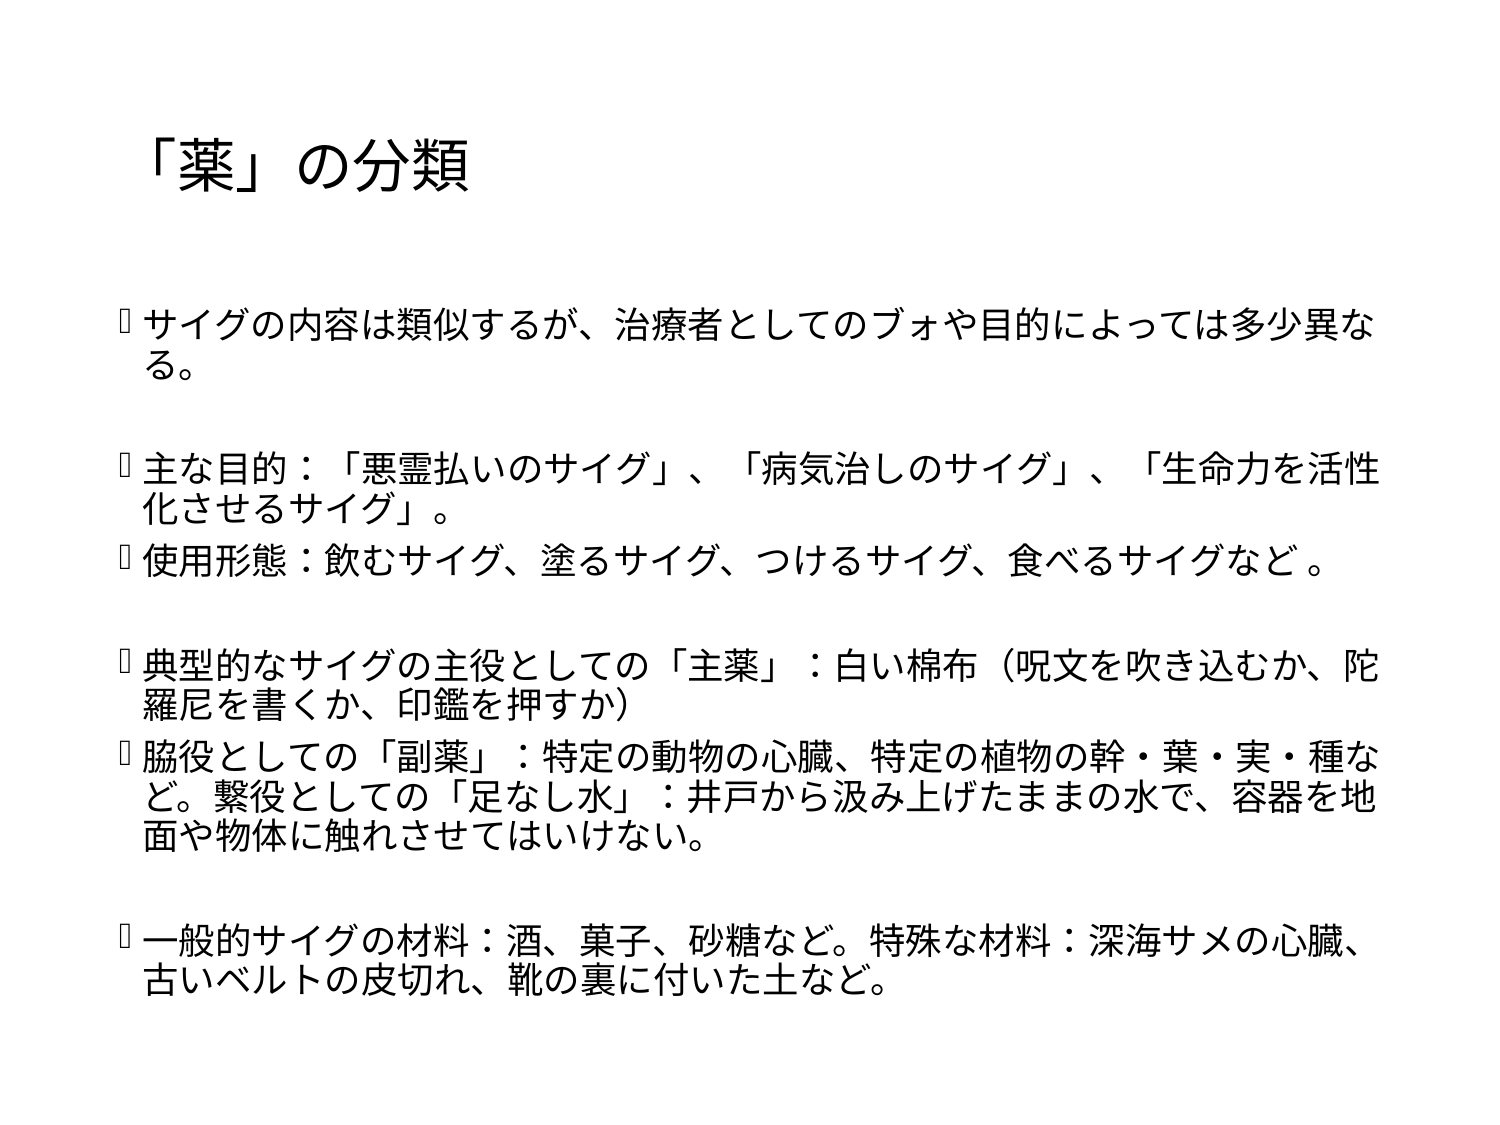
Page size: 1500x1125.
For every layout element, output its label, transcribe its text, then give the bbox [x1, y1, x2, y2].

list サイグの内容は類似するが、治療者としてのブォや目的によっては多少異なる。 主な目的：「悪霊払いのサイグ」、「病気治しのサイグ」、「生命力を活性化させるサイグ」。 使用形態：飲むサイグ、塗るサイグ、つけるサイグ、食べるサイグなど 。 典型的なサイグの主役としての「主薬」：白い棉布（呪文を吹き込むか、陀羅尼を書くか、印鑑を押すか） 脇役としての「副薬」：特定の動物の心臓、特定の植物の幹・葉・実・種など。繋役としての「足なし水」：井戸から汲み上げたままの水で、容器を地面や物体に触れさせてはいけない。 一般的サイグの材料：酒、菓子、砂糖など。特殊な材料：深海サメの心臓、古いベルトの皮切れ、靴の裏に付いた土など。 [103, 299, 1398, 1014]
title 「薬」の分類 [103, 60, 1398, 278]
